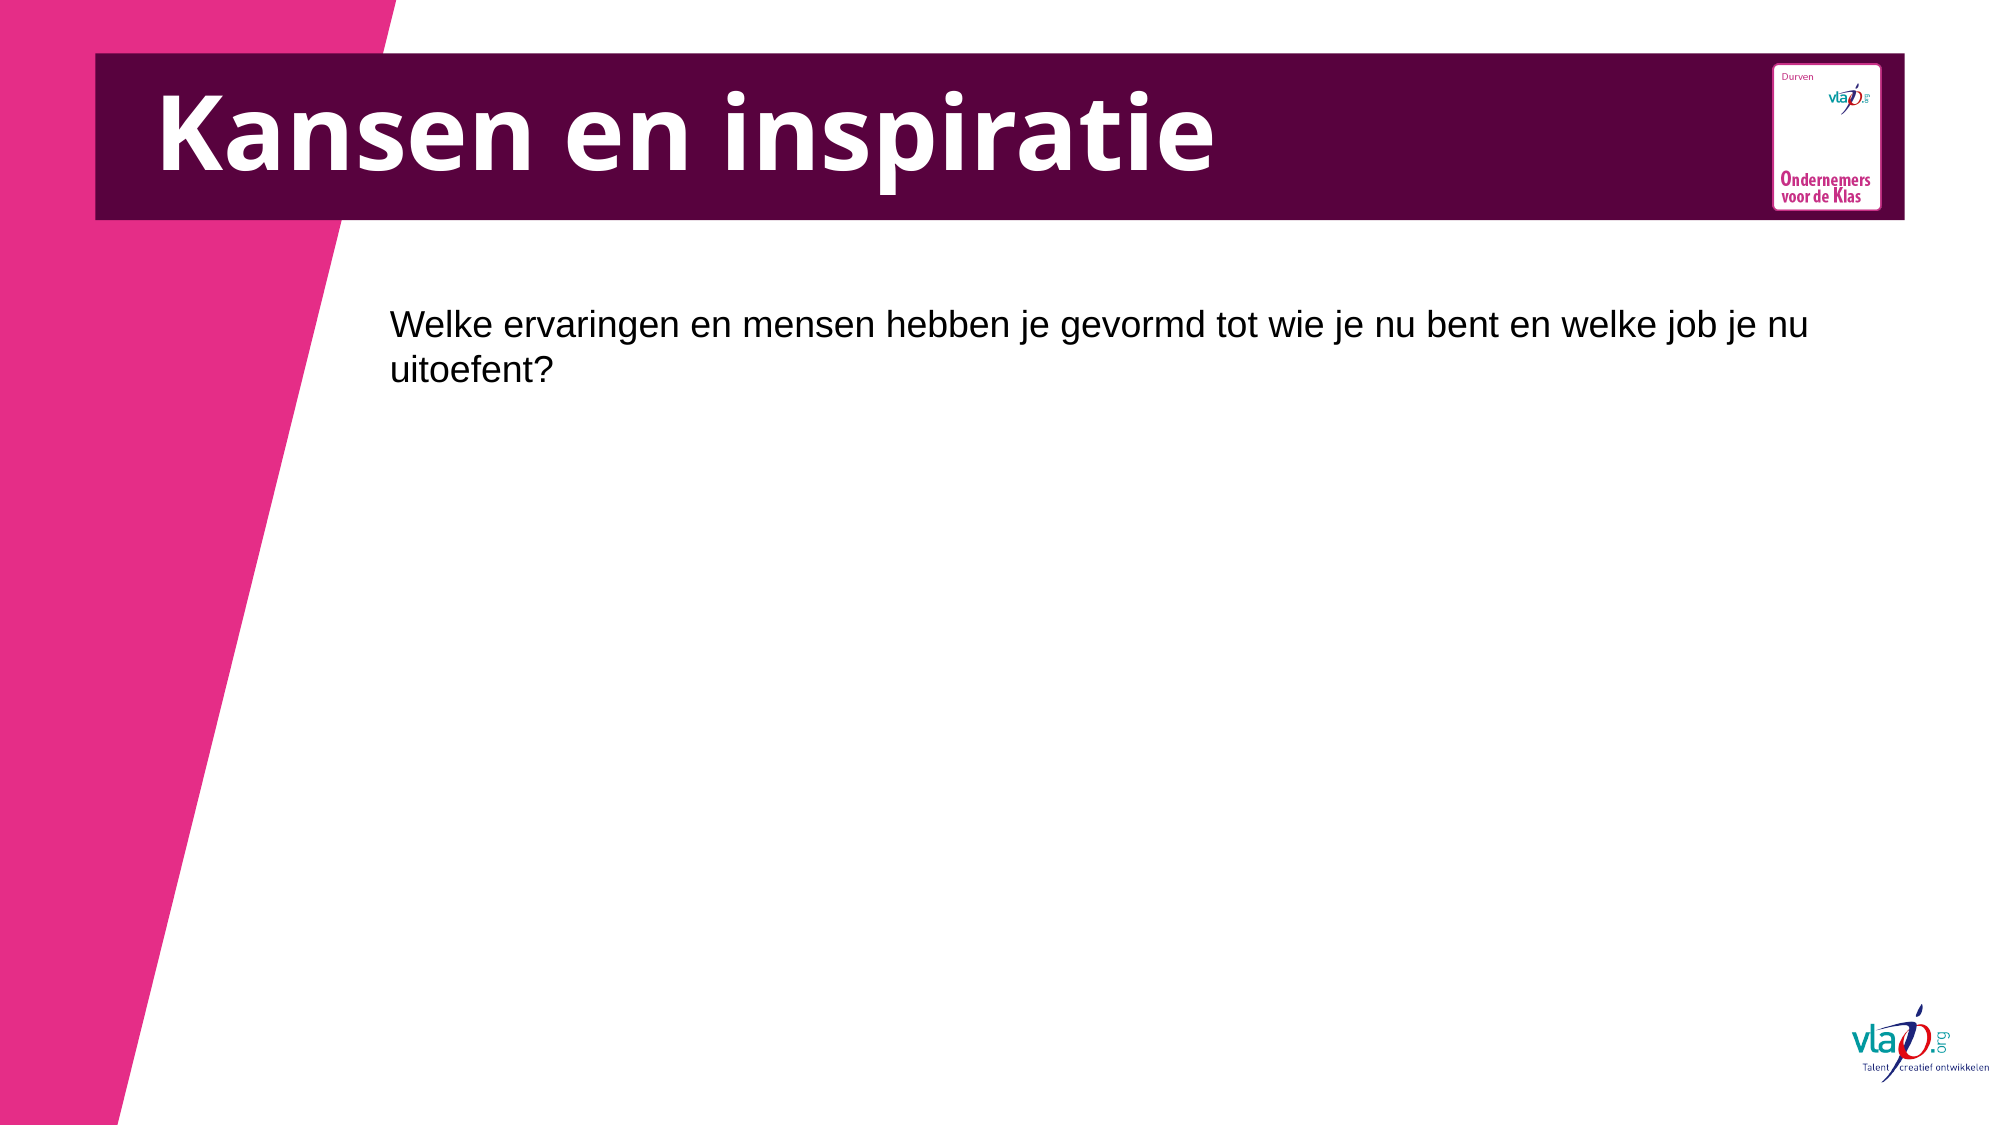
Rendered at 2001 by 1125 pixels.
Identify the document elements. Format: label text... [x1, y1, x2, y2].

picture [1772, 62, 1882, 211]
text_box Welke ervaringen en mensen hebben je gevormd tot wie je nu bent en welke job je nu uitoefent? [375, 292, 1905, 397]
text_box Kansen en inspiratie [95, 53, 1905, 221]
picture [1842, 970, 1997, 1125]
text_box [0, 0, 397, 1125]
